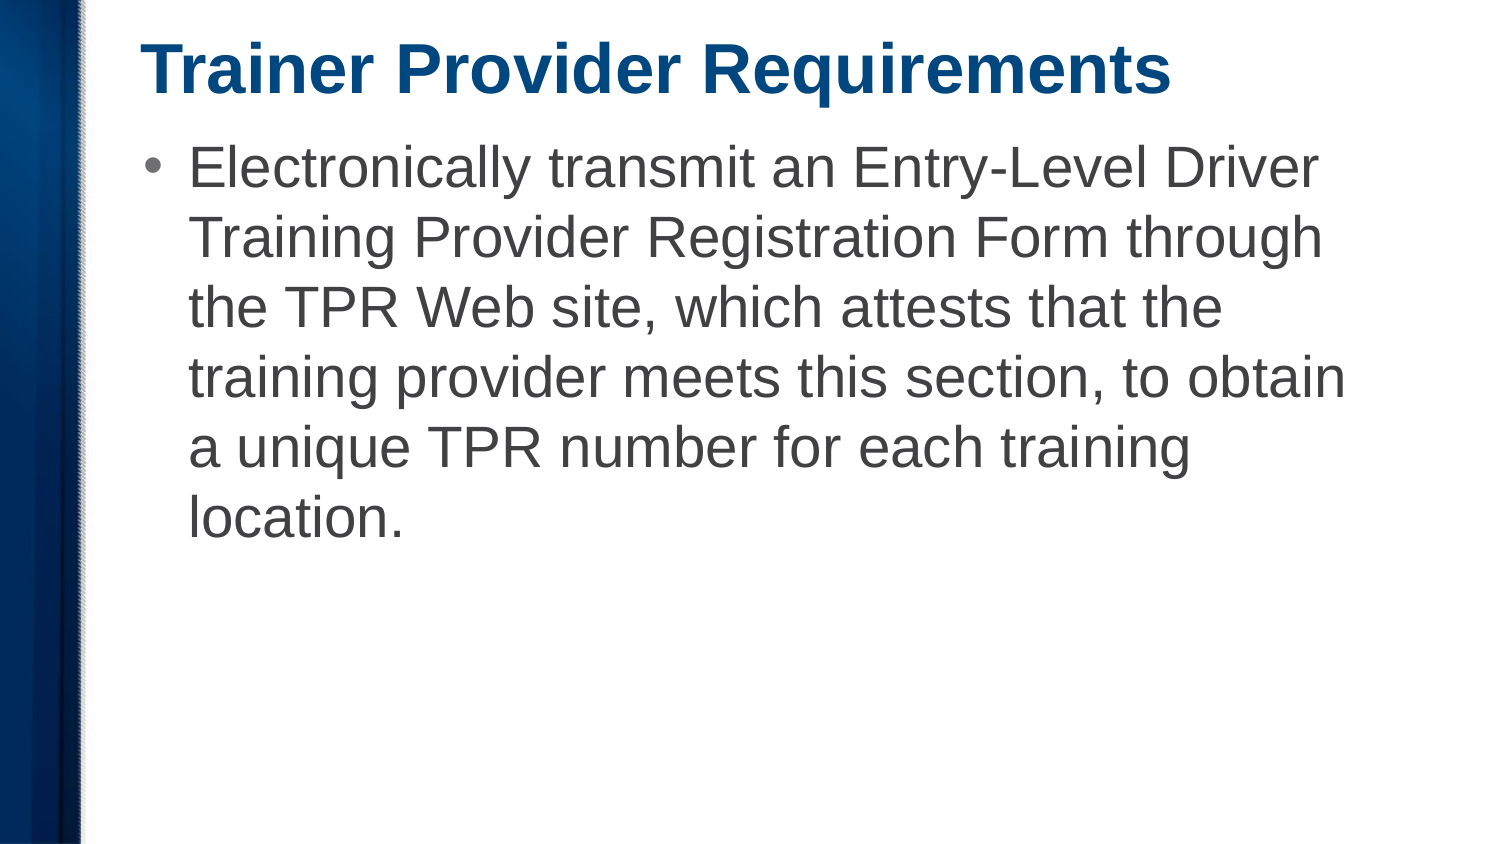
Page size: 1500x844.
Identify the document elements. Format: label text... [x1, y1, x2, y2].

list Electronically transmit an Entry-Level Driver Training Provider Registration Form through the TPR Web site, which attests that the training provider meets this section, to obtain a unique TPR number for each training location. [125, 121, 1375, 754]
picture [0, 0, 94, 844]
title Trainer Provider Requirements [125, 15, 1363, 94]
